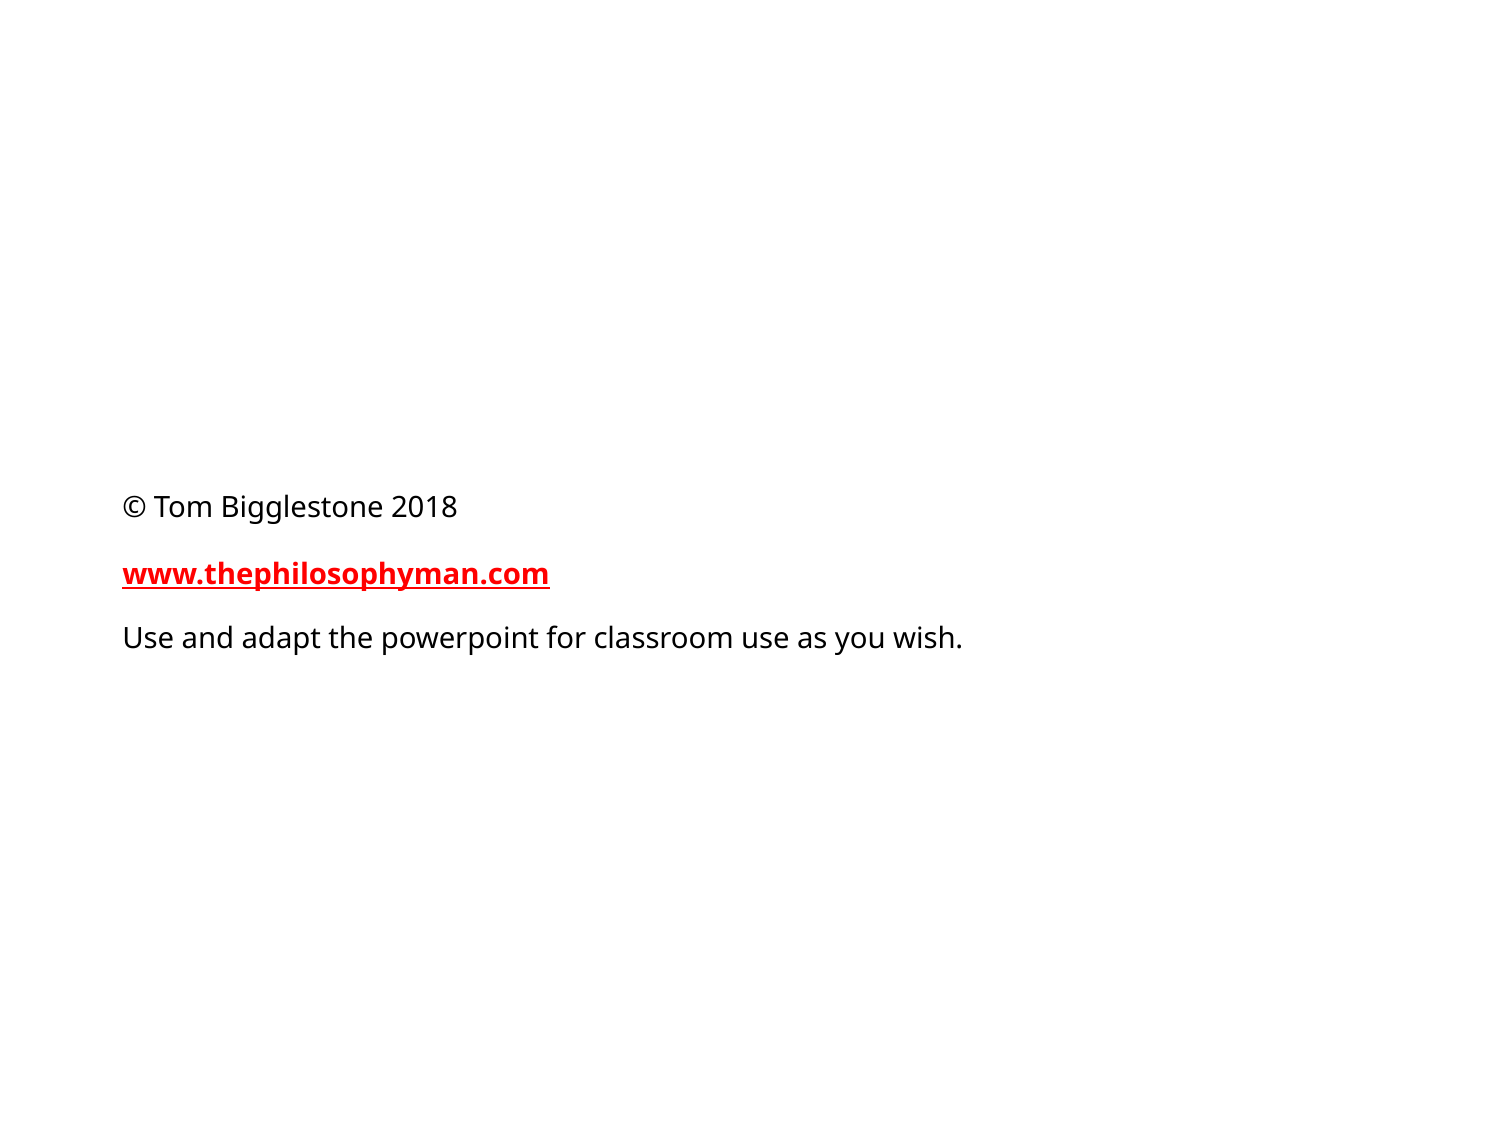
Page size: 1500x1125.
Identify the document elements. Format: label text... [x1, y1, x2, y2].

title © Tom Bigglestone 2018 www.thephilosophyman.com Use and adapt the powerpoint for classroom use as you wish. [107, 482, 1401, 701]
